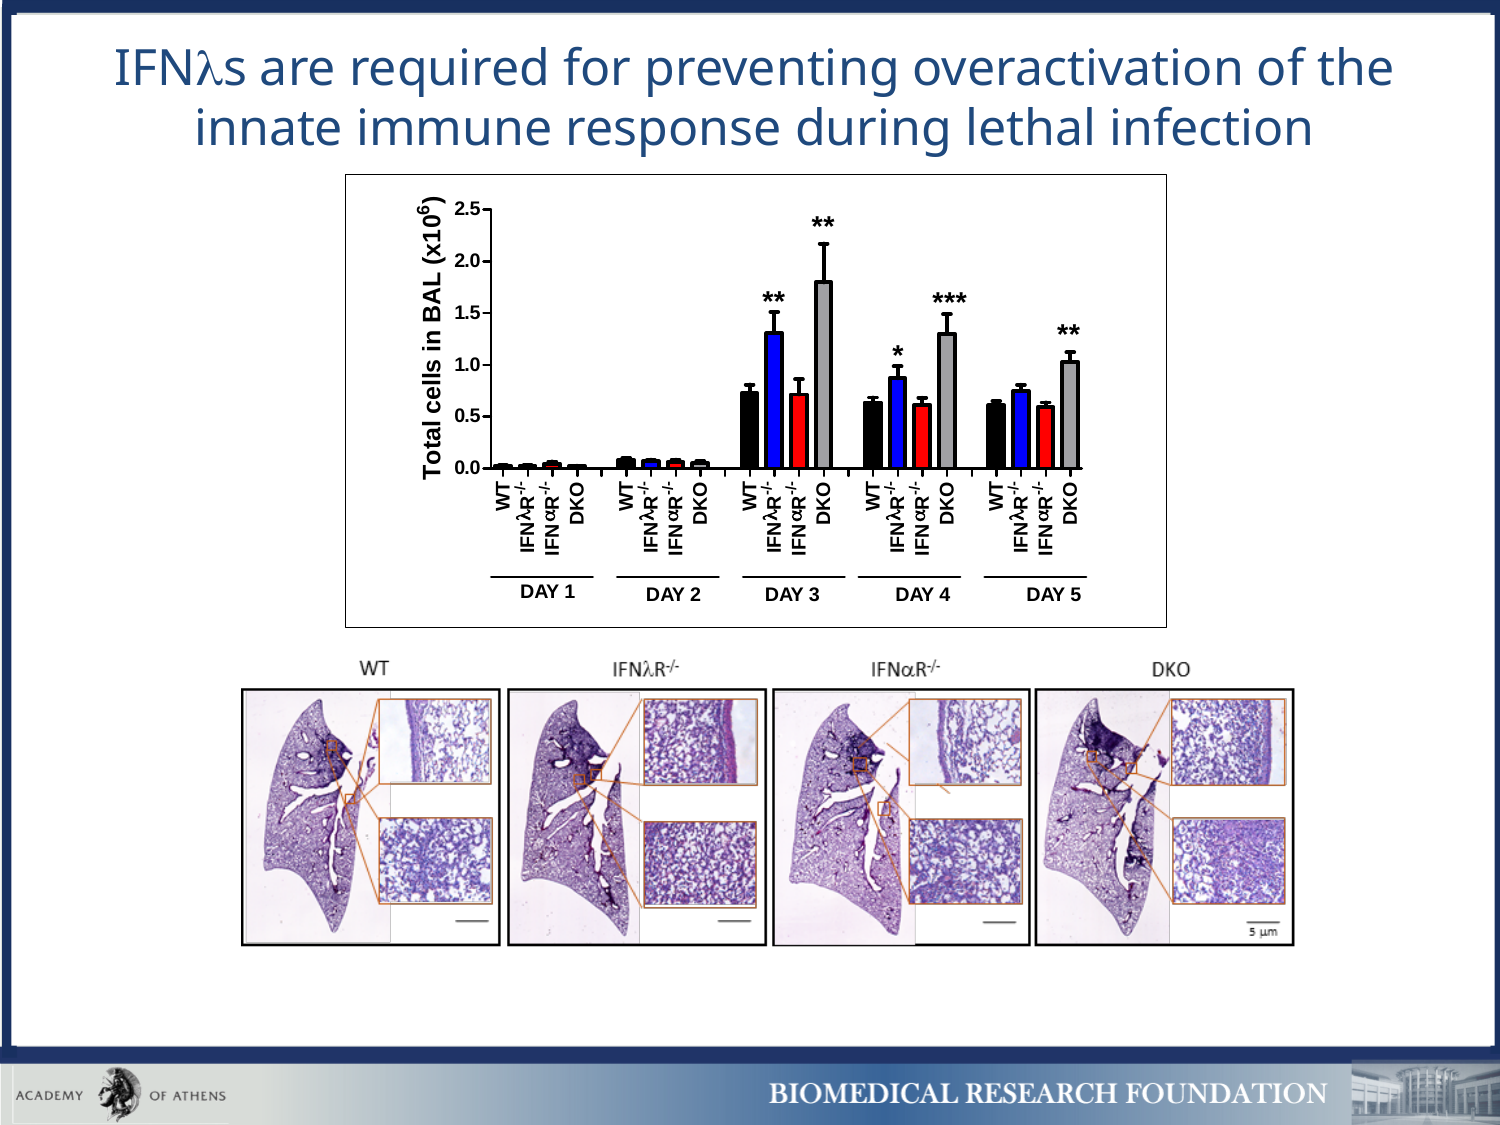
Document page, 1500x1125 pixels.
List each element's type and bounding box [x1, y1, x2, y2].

picture [241, 644, 1306, 949]
text_box [0, 0, 1500, 1125]
picture [394, 172, 1107, 628]
